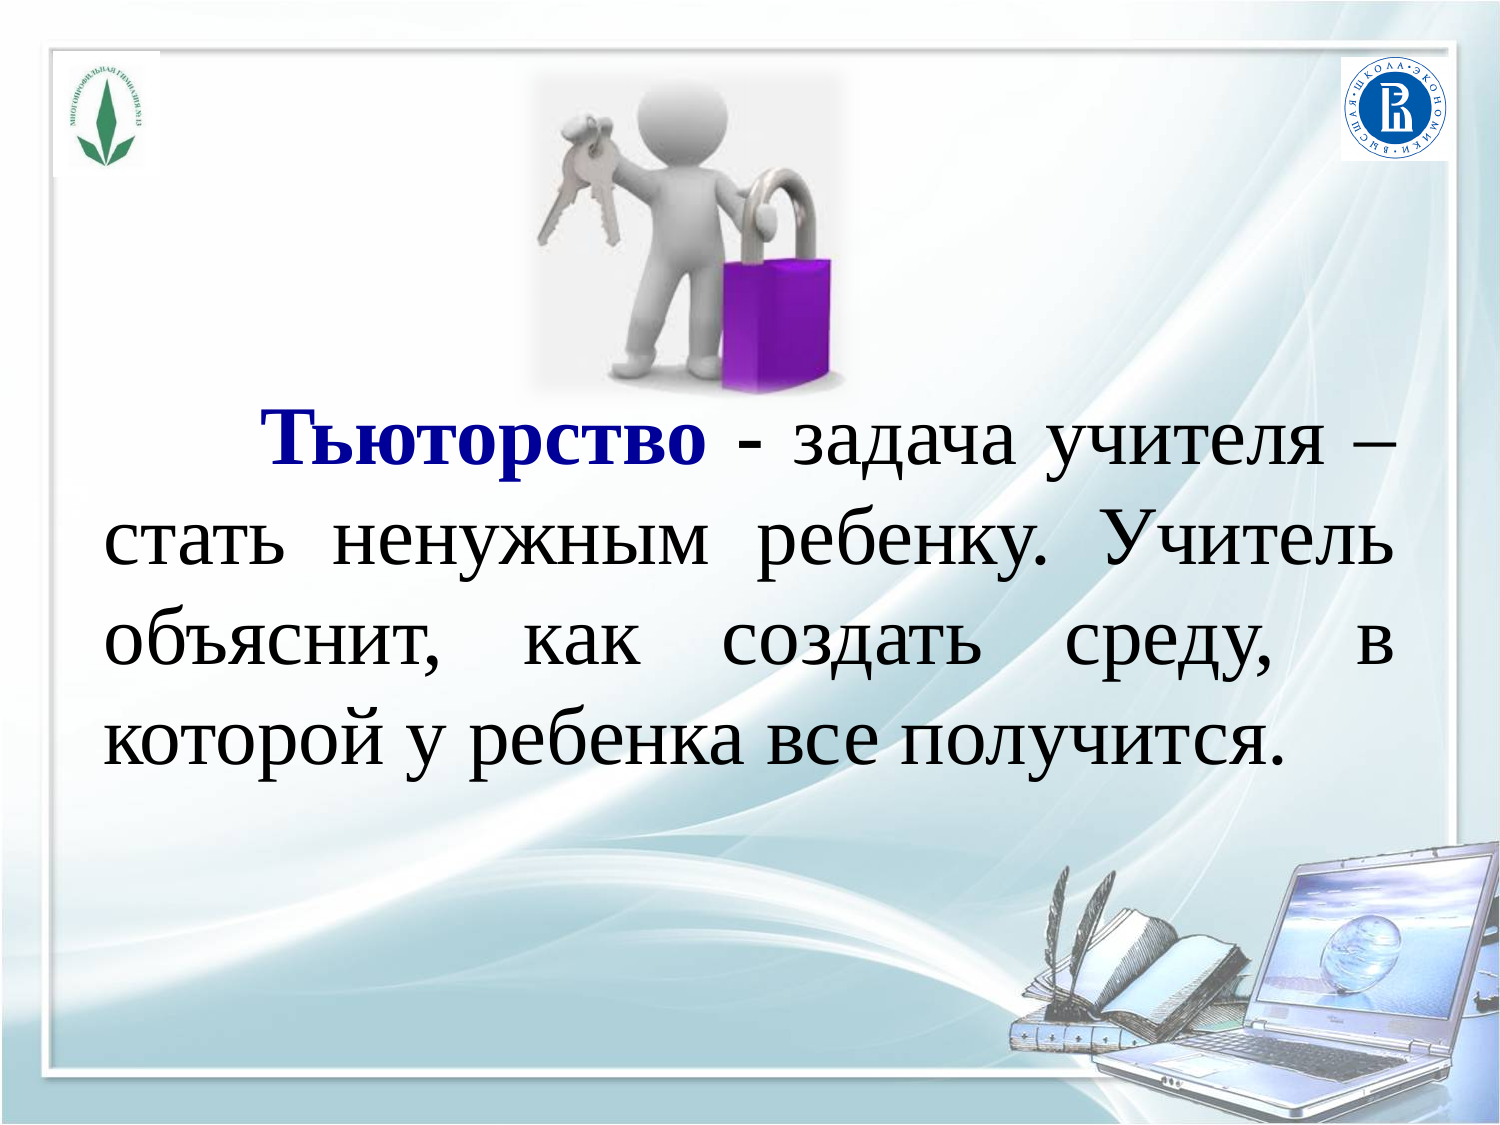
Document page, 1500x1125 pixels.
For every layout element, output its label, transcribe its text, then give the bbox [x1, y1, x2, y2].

picture [0, 0, 1500, 1125]
subtitle Тьюторство - задача учителя – стать ненужным ребенку. Учитель объяснит, как создать среду, в которой у ребенка все получится. [88, 373, 1412, 823]
